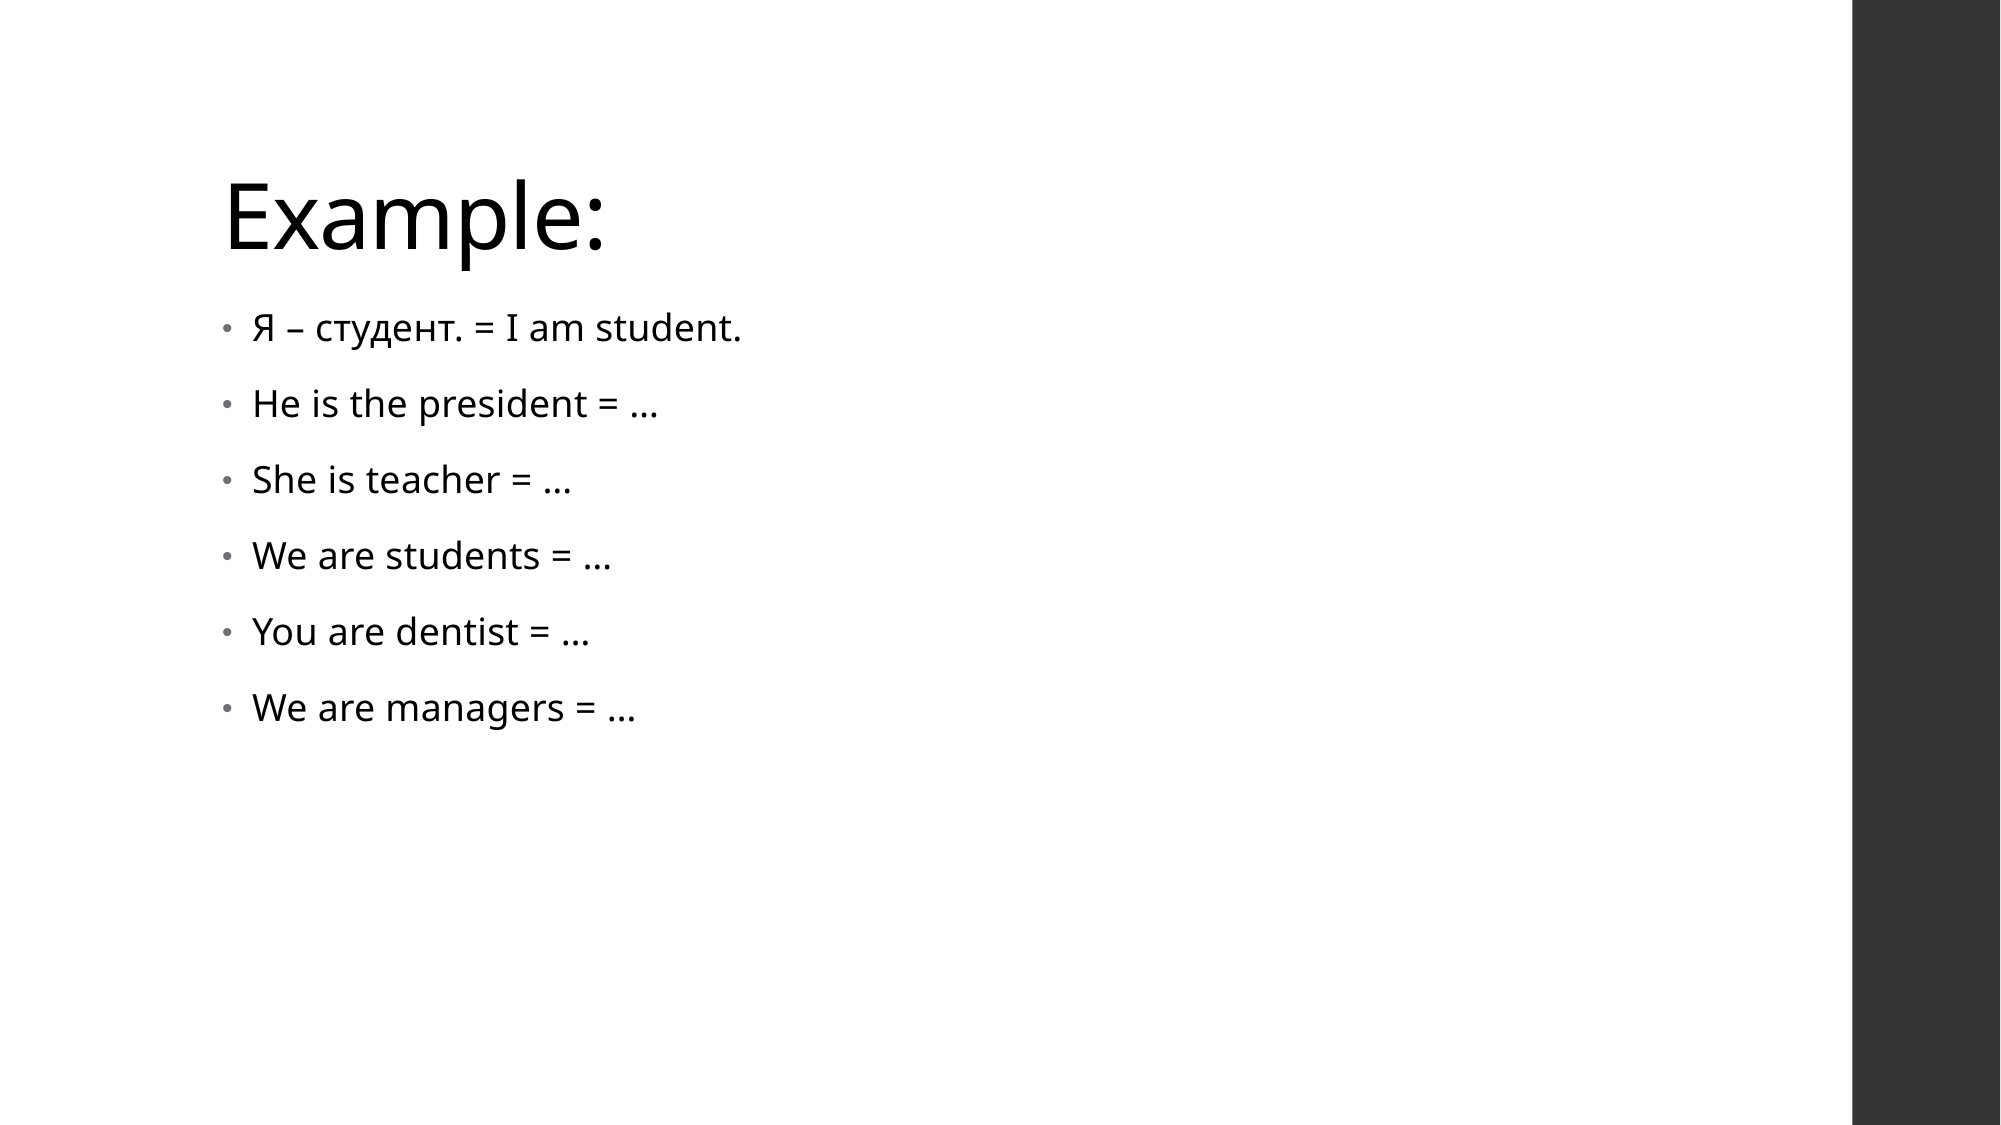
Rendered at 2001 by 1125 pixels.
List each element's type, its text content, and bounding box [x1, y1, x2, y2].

title Example: [206, 60, 1797, 278]
list Я – студент. = I am student. He is the president = … She is teacher = … We are students = … You are dentist = … We are managers = … [206, 299, 1617, 1014]
